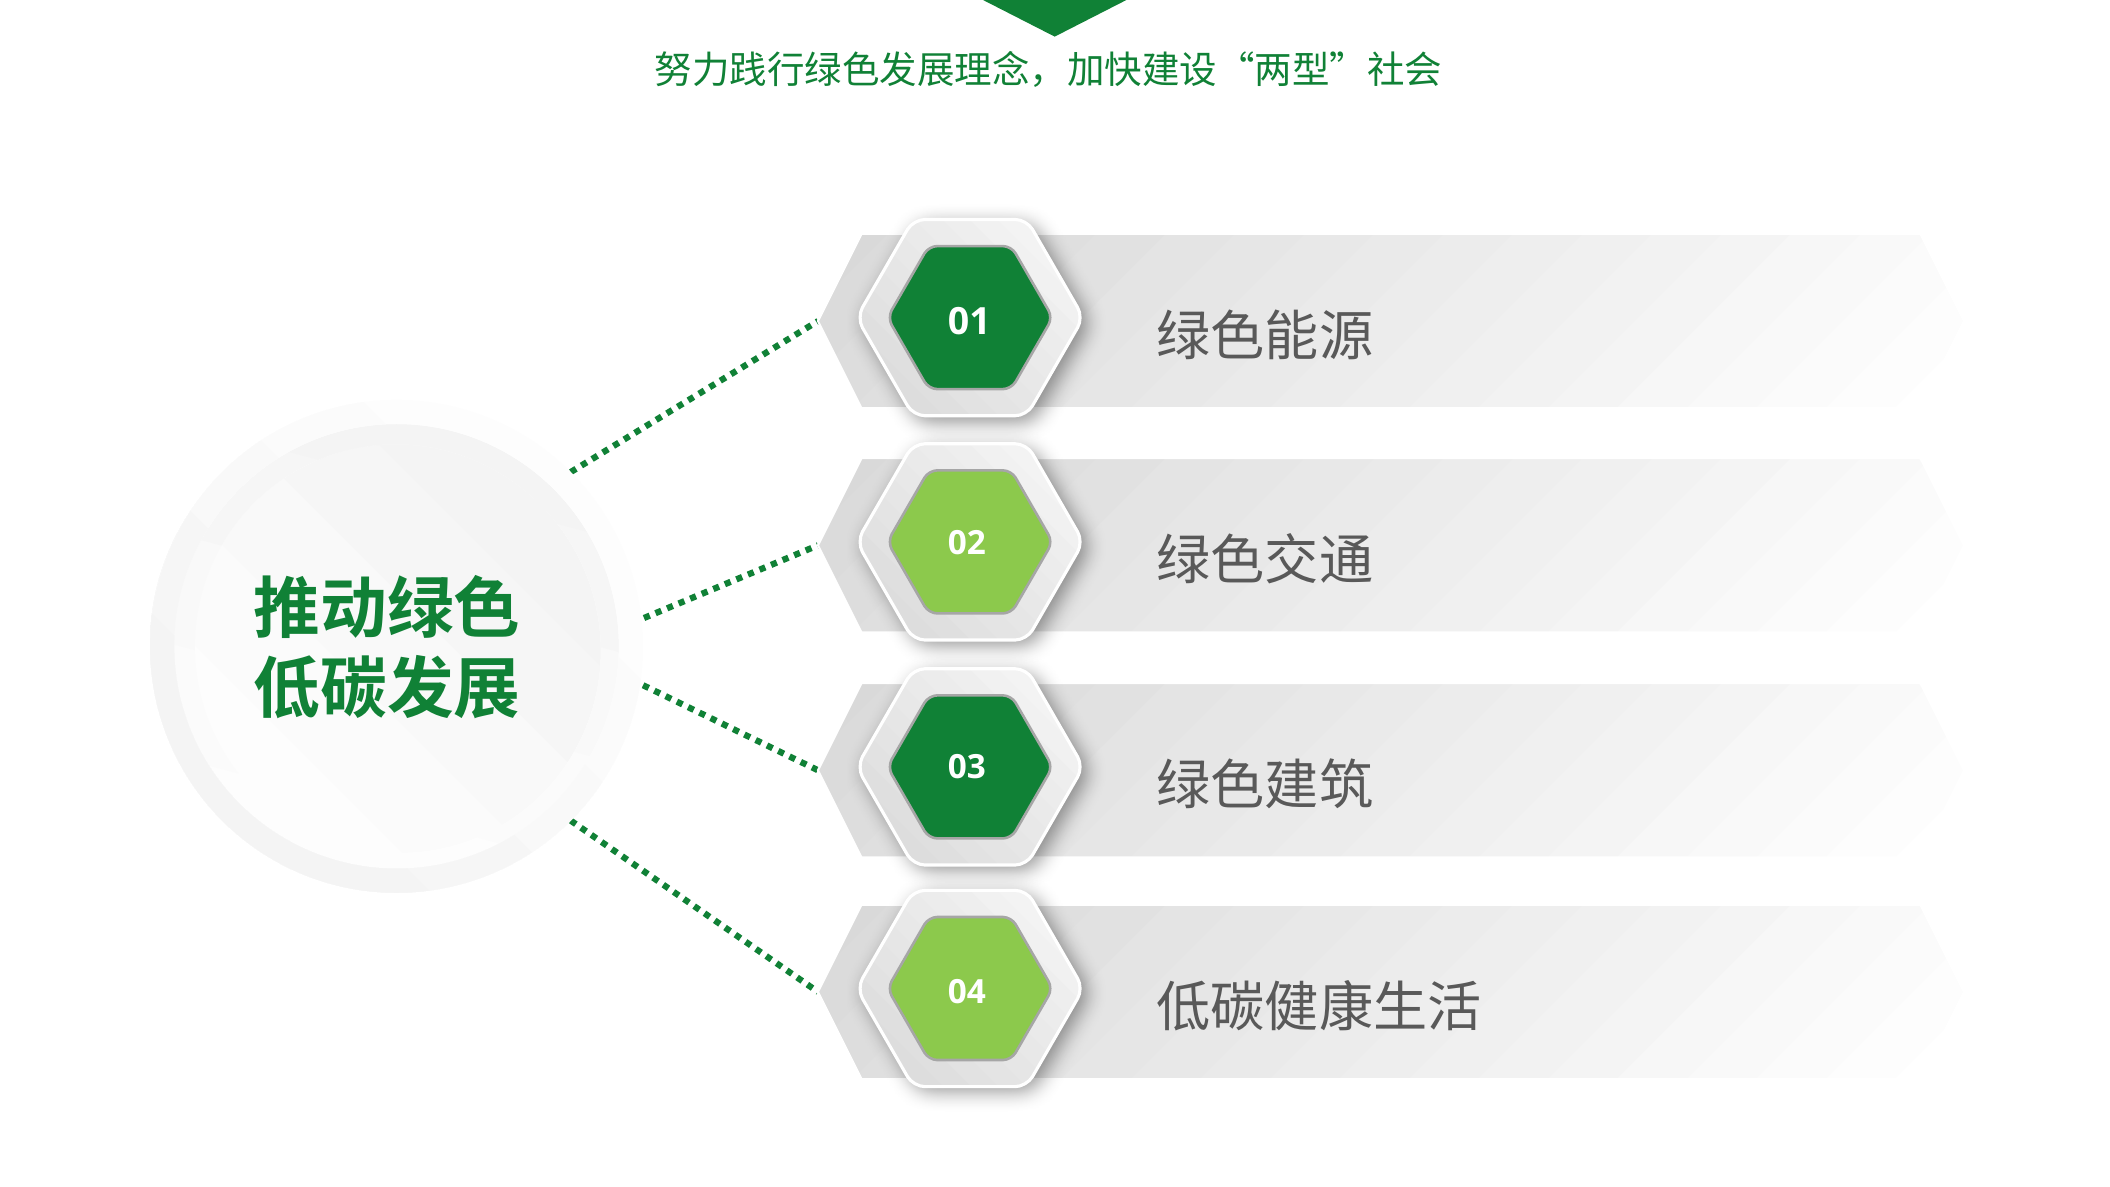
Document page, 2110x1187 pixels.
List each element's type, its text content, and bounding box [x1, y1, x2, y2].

text_box 绿色建筑 [1140, 710, 1849, 836]
text_box [816, 903, 871, 1081]
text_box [570, 320, 819, 473]
text_box [1069, 457, 1966, 634]
text_box [1069, 232, 1966, 410]
text_box [1069, 682, 1966, 859]
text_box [871, 431, 1069, 653]
text_box [817, 232, 871, 410]
text_box 努力践行绿色发展理念，加快建设“两型”社会 [452, 39, 1646, 99]
text_box 绿色能源 [1140, 261, 1849, 387]
text_box [1069, 903, 1966, 1081]
text_box [817, 682, 871, 859]
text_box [871, 206, 1069, 429]
text_box 低碳健康生活 [1140, 932, 1849, 1058]
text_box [871, 877, 1069, 1100]
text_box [871, 656, 1069, 877]
text_box [980, 0, 1129, 38]
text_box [570, 820, 819, 992]
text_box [150, 399, 643, 893]
text_box 绿色交通 [1140, 485, 1849, 611]
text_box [643, 668, 819, 771]
text_box [816, 457, 871, 634]
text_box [643, 545, 819, 633]
